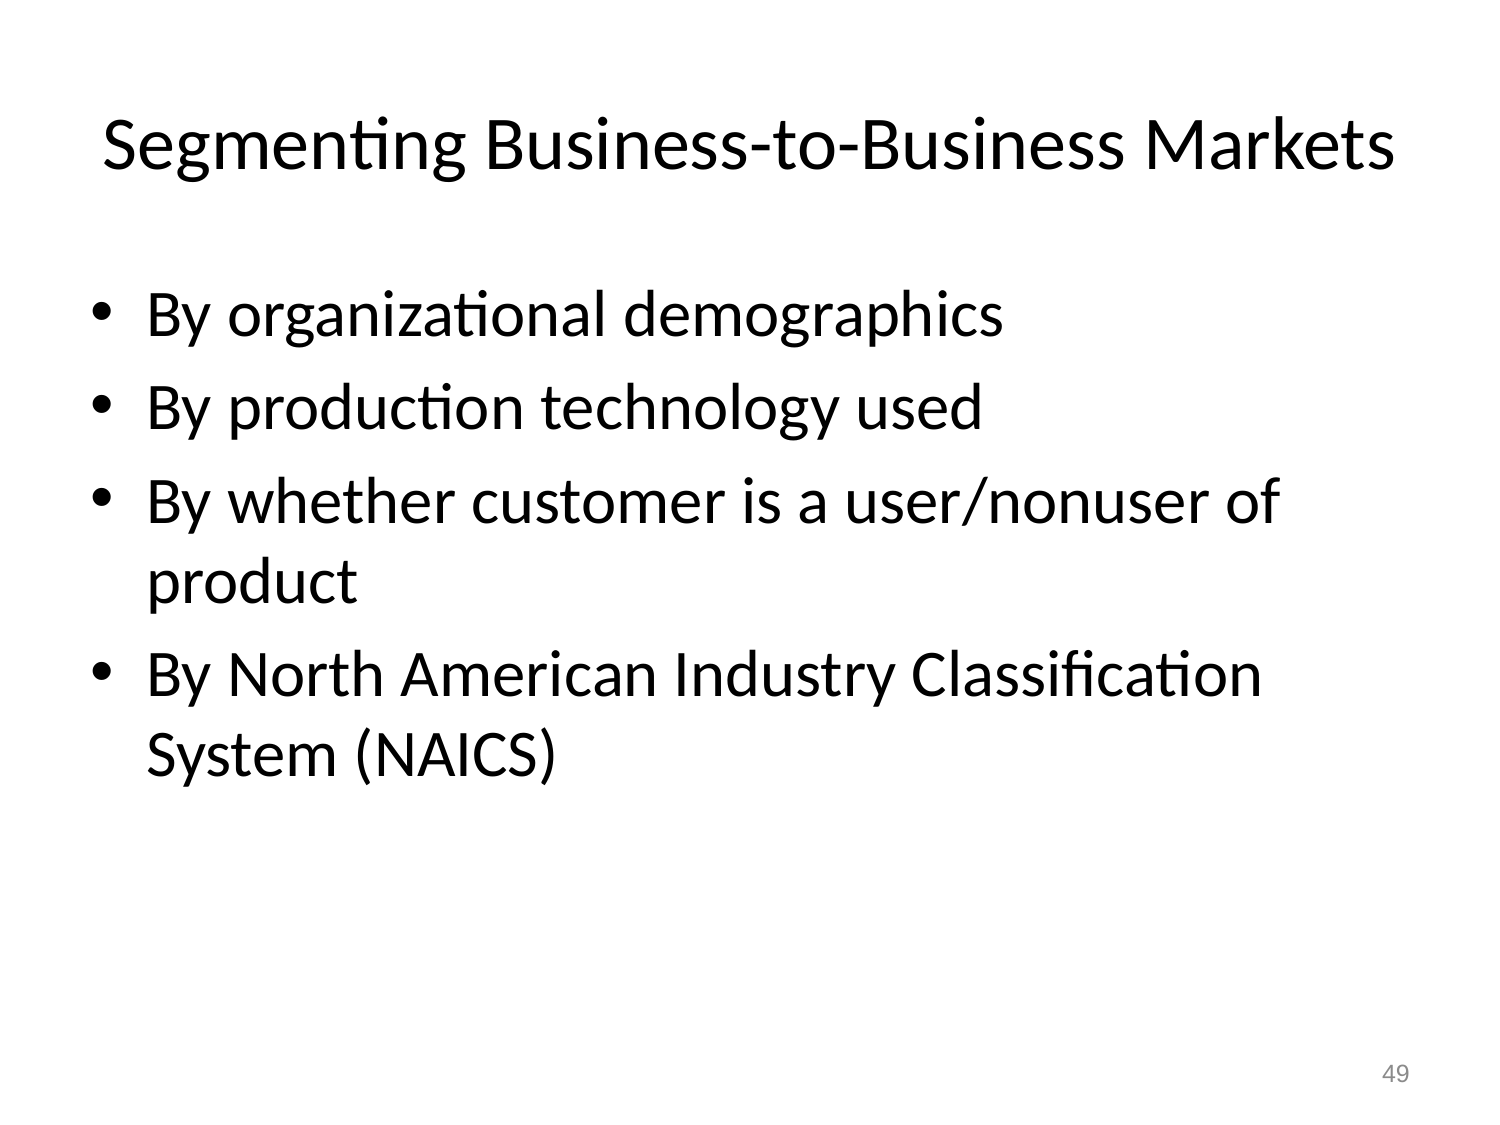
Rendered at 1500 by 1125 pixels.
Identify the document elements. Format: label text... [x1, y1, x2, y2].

title Segmenting Business-to-Business Markets [75, 45, 1425, 233]
list By organizational demographics By production technology used By whether customer is a user/nonuser of product By North American Industry Classification System (NAICS) [75, 262, 1425, 1005]
slide_number 49 [1074, 1042, 1425, 1103]
